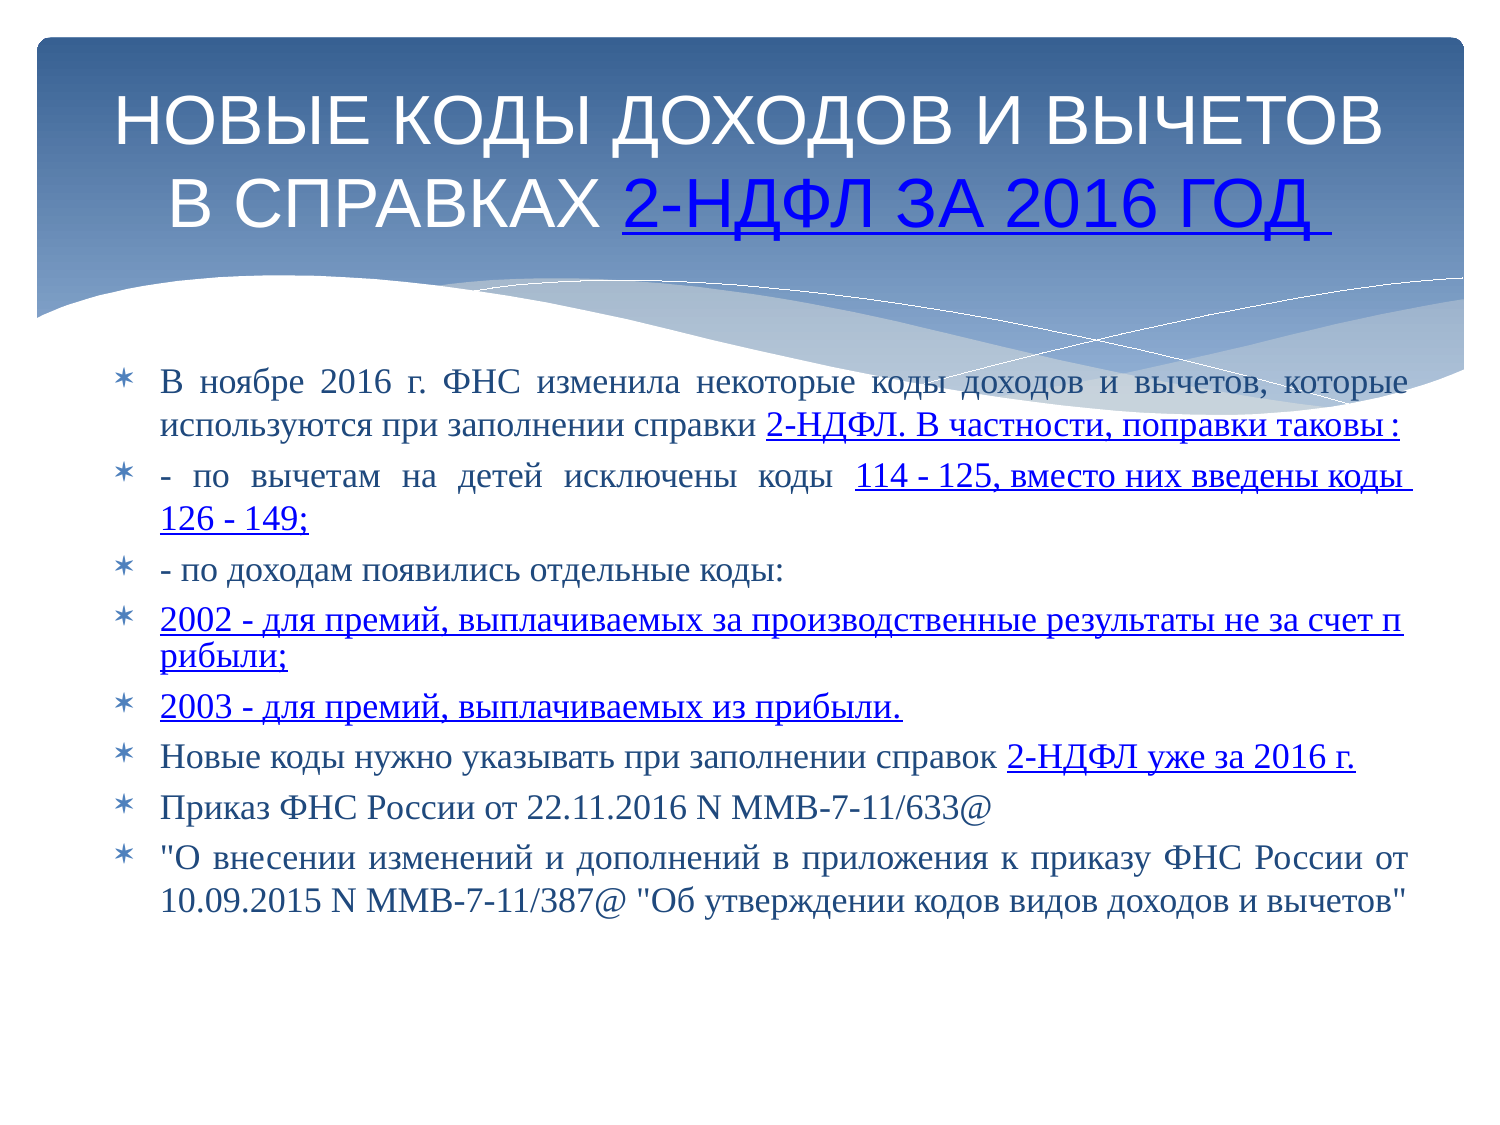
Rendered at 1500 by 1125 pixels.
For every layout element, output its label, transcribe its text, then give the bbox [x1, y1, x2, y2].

list В ноябре 2016 г. ФНС изменила некоторые коды доходов и вычетов, которые используются при заполнении справки 2-НДФЛ. В частности, поправки таковы : - по вычетам на детей исключены коды 114 - 125, вместо них введены коды 126 - 149; - по доходам появились отдельные коды: 2002 - для премий, выплачиваемых за производственные результаты не за счет прибыли; 2003 - для премий, выплачиваемых из прибыли. Новые коды нужно указывать при заполнении справок 2-НДФЛ уже за 2016 г. Приказ ФНС России от 22.11.2016 N ММВ-7-11/633@ "О внесении изменений и дополнений в приложения к приказу ФНС России от 10.09.2015 N ММВ-7-11/387@ "Об утверждении кодов видов доходов и вычетов" [100, 349, 1425, 986]
title НОВЫЕ КОДЫ ДОХОДОВ И ВЫЧЕТОВ В СПРАВКАХ 2-НДФЛ ЗА 2016 ГОД [75, 55, 1425, 261]
